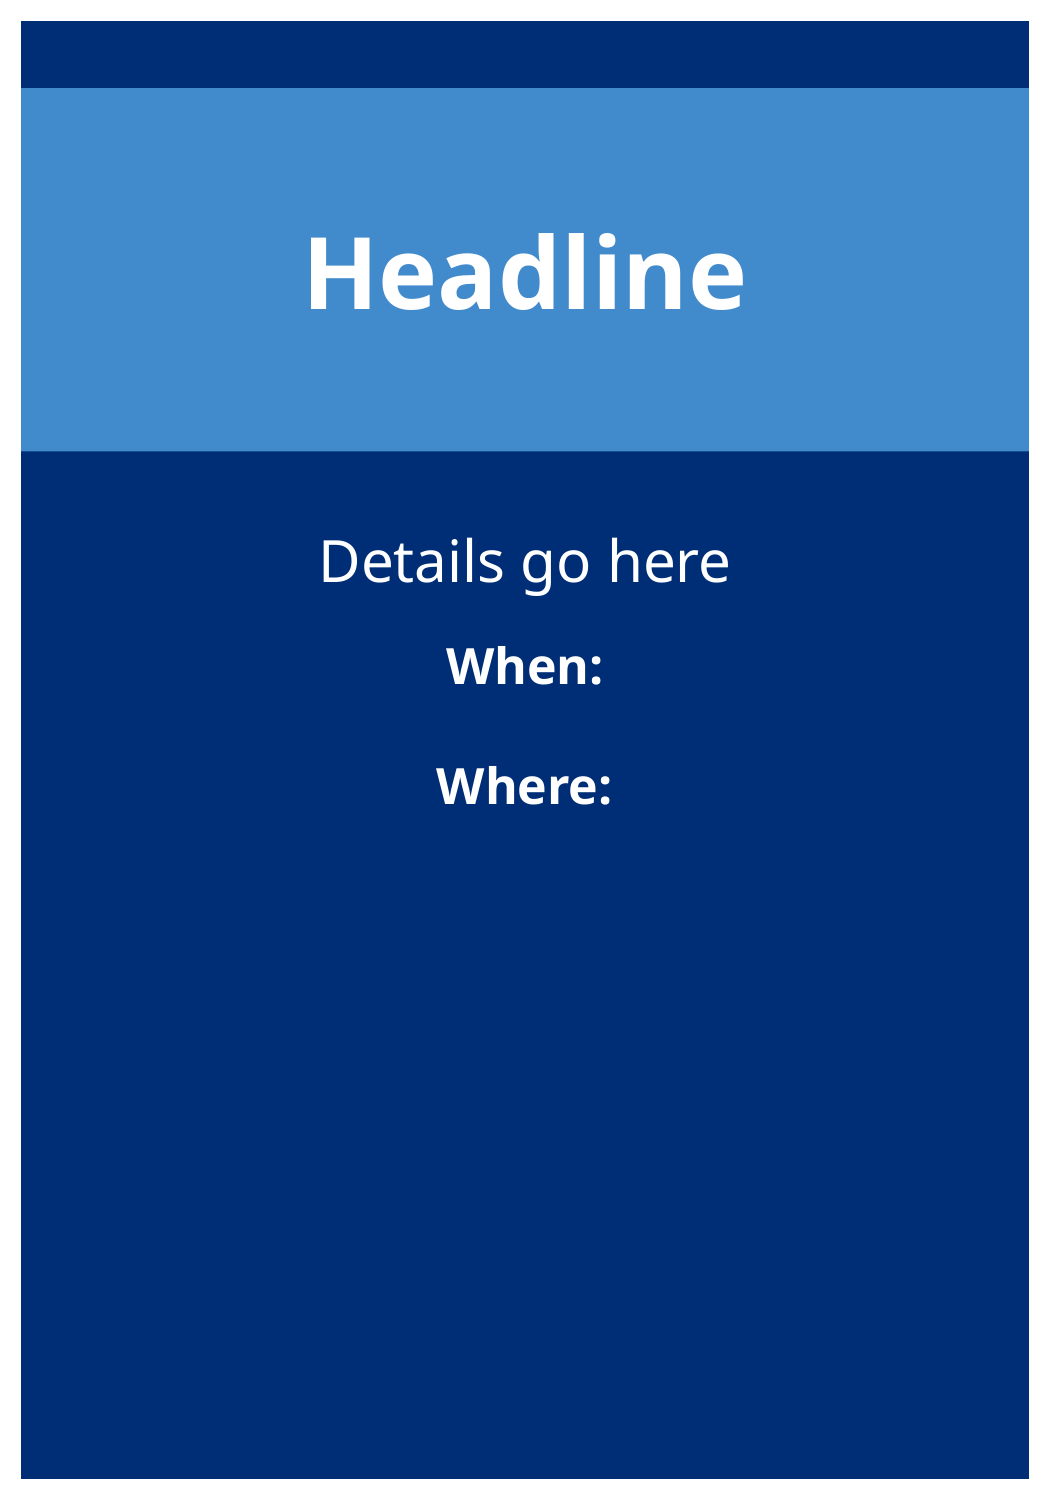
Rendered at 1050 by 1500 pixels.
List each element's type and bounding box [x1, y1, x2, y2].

text_box [0, 0, 1050, 1500]
